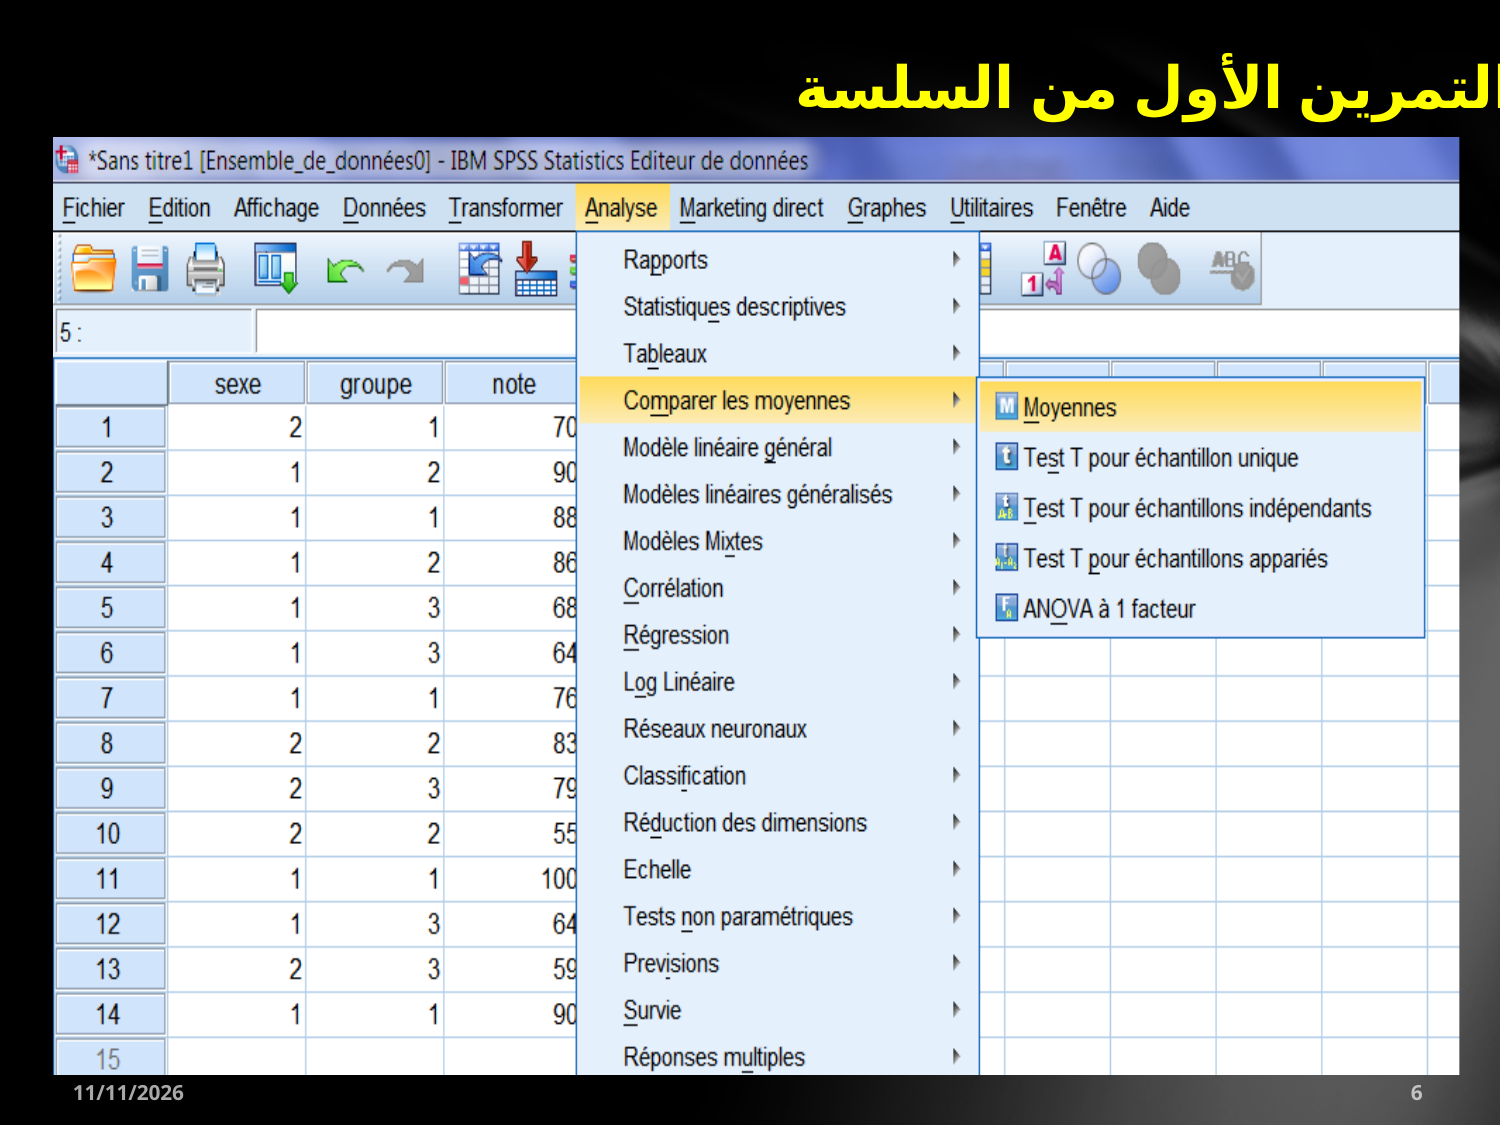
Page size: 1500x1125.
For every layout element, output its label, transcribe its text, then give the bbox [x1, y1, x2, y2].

picture [52, 136, 1460, 1075]
text_box حل التمرين الأول من السلسة [780, 42, 1500, 128]
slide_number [57, 1088, 299, 1115]
slide_number 6 [1293, 1089, 1438, 1115]
